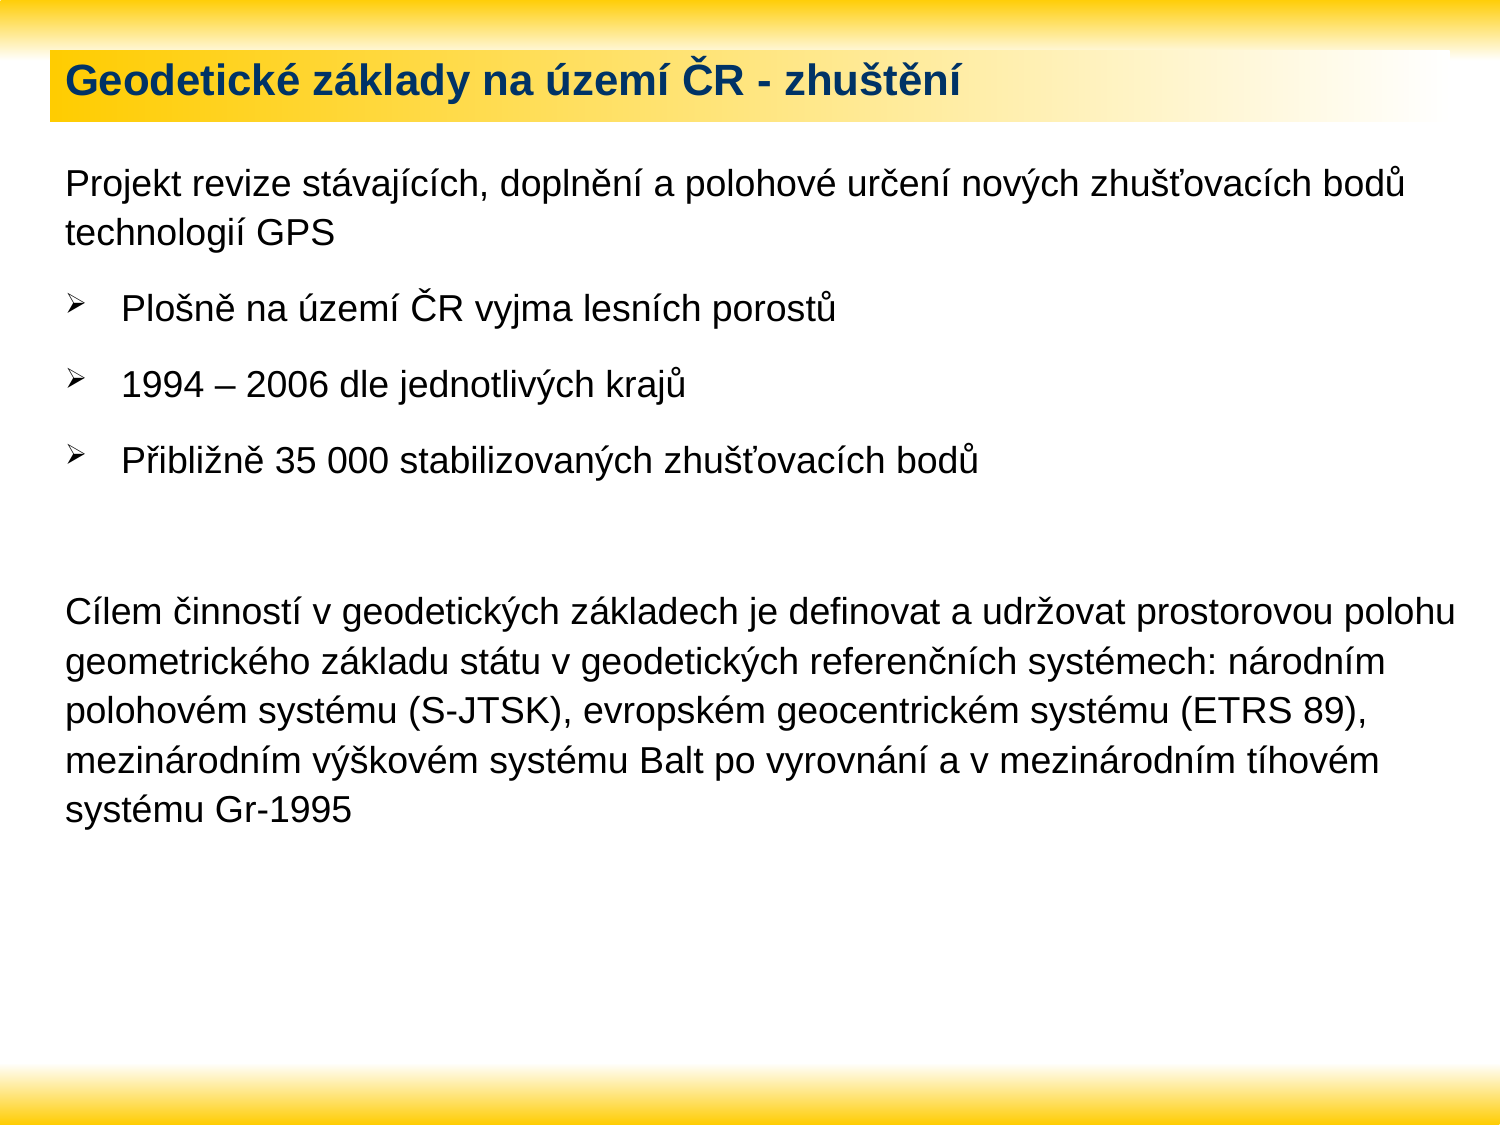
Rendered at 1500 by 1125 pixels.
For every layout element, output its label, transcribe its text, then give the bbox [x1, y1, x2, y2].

title Geodetické základy na území ČR - zhuštění [50, 50, 1450, 122]
list Projekt revize stávajících, doplnění a polohové určení nových zhušťovacích bodů technologií GPS Plošně na území ČR vyjma lesních porostů 1994 – 2006 dle jednotlivých krajů Přibližně 35 000 stabilizovaných zhušťovacích bodů Cílem činností v geodetických základech je definovat a udržovat prostorovou polohu geometrického základu státu v geodetických referenčních systémech: národním polohovém systému (S-JTSK), evropském geocentrickém systému (ETRS 89), mezinárodním výškovém systému Balt po vyrovnání a v mezinárodním tíhovém systému Gr-1995 [50, 146, 1477, 1069]
